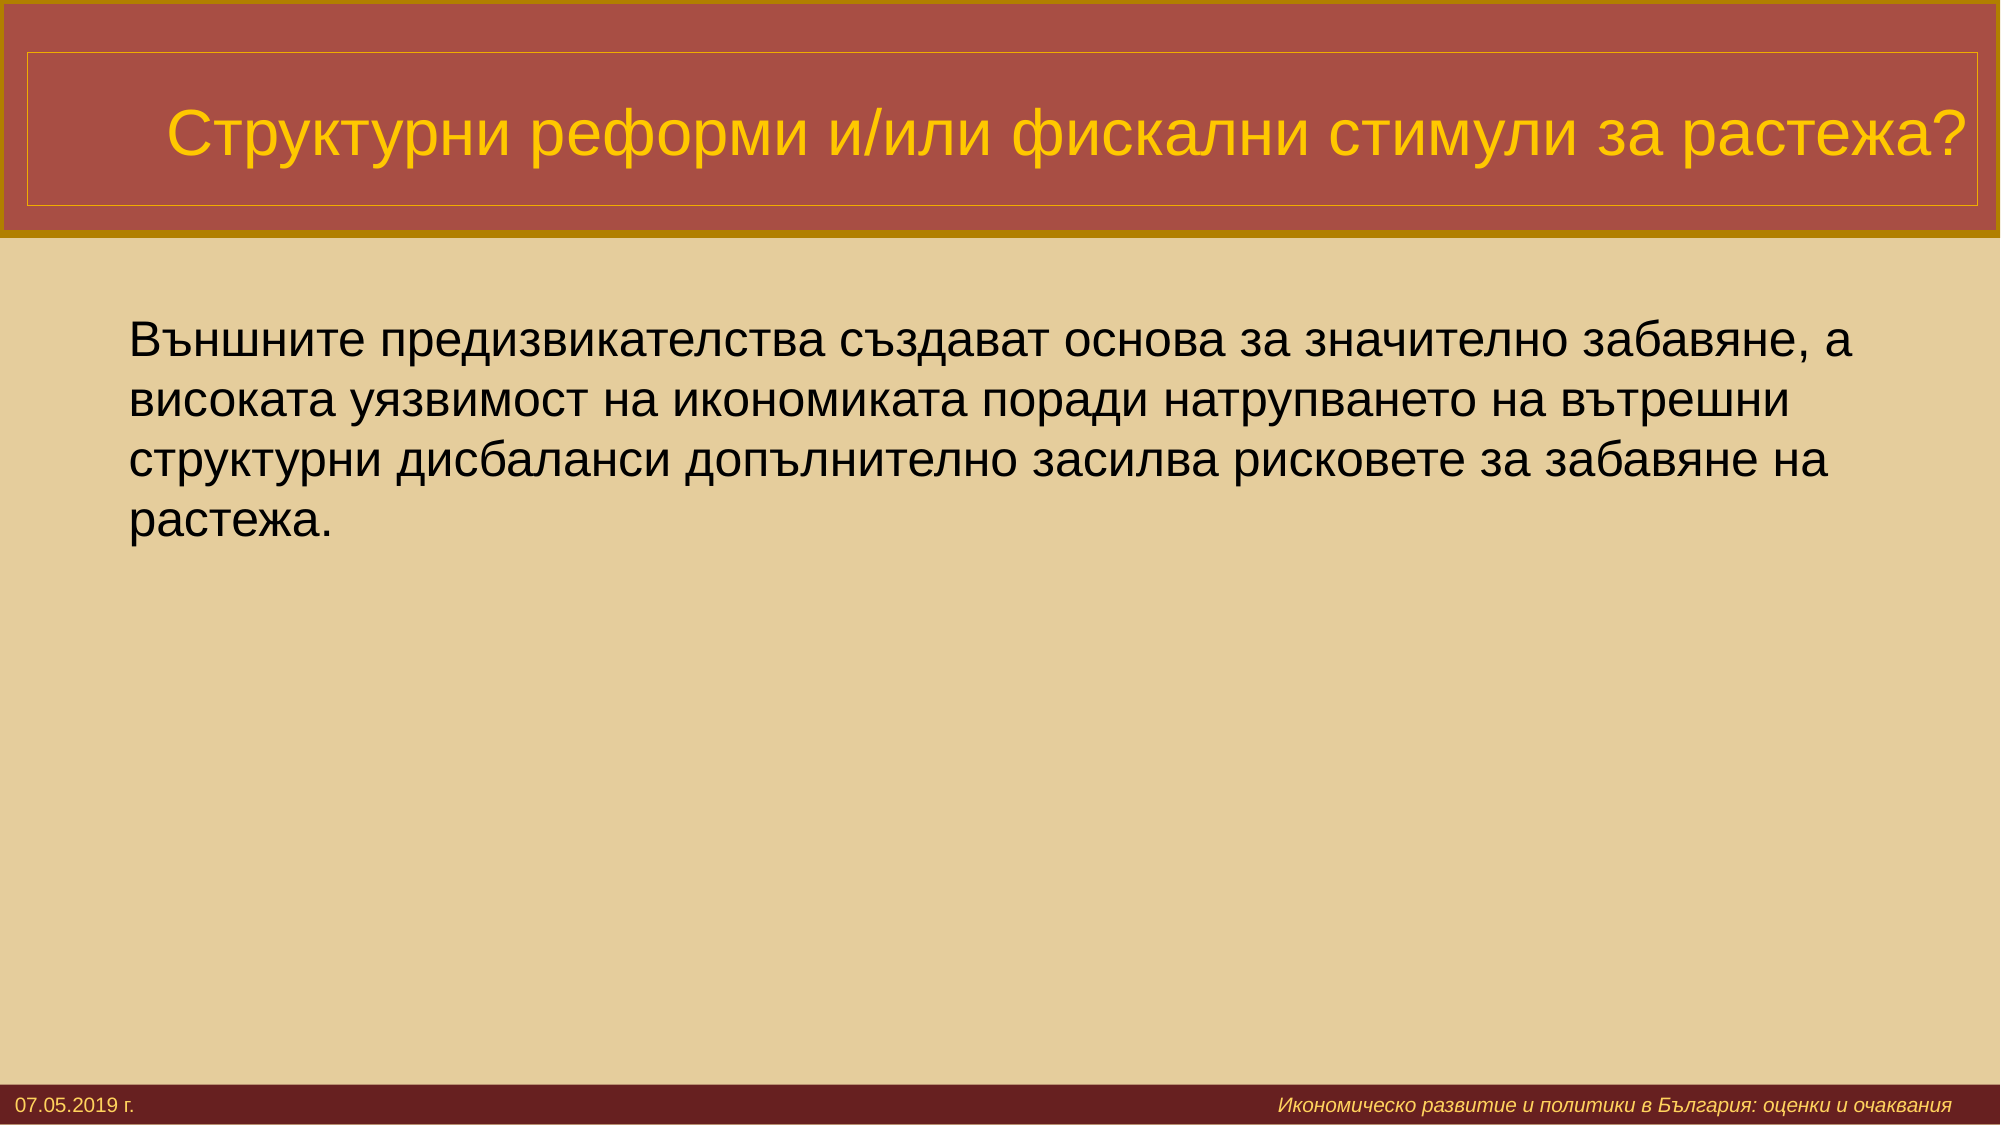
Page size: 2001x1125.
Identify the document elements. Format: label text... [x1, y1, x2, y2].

list Външните предизвикателства създават основа за значително забавяне, а високата уязвимост на икономиката поради натрупването на вътрешни структурни дисбаланси допълнително засилва рисковете за забавяне на растежа. [99, 291, 1900, 1050]
title Структурни реформи и/или фискални стимули за растежа? [27, 52, 1978, 206]
text_box 07.05.2019 г. Икономическо развитие и политики в България: оценки и очаквания [0, 1084, 2000, 1125]
